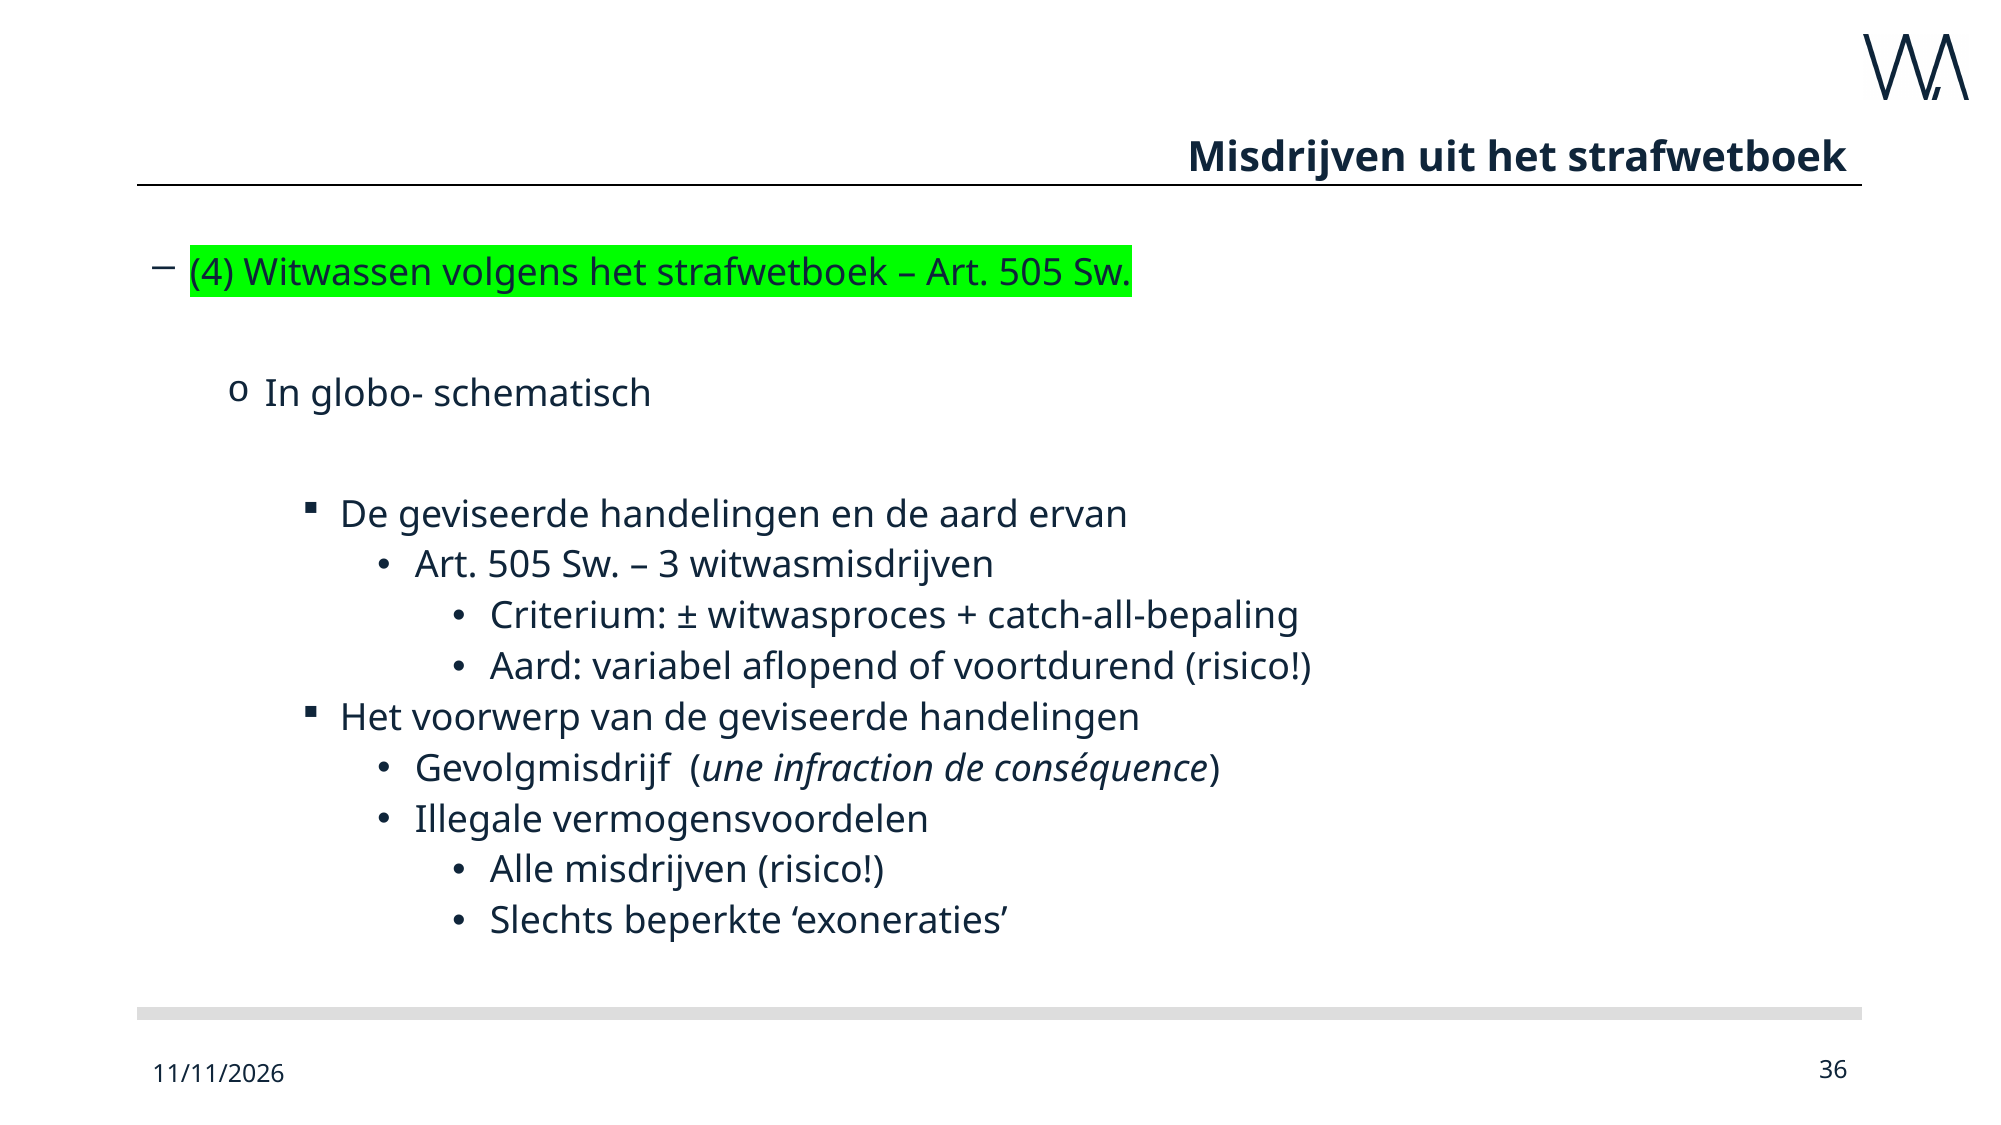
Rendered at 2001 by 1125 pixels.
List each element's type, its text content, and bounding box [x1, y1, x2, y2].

picture [1863, 34, 1969, 100]
title Misdrijven uit het strafwetboek [879, 129, 1863, 186]
text_box 36 [1412, 1046, 1863, 1103]
list (4) Witwassen volgens het strafwetboek – Art. 505 Sw. In globo- schematisch De geviseerde handelingen en de aard ervan Art. 505 Sw. – 3 witwasmisdrijven Criterium: ± witwasproces + catch-all-bepaling Aard: variabel aflopend of voortdurend (risico!) Het voorwerp van de geviseerde handelingen Gevolgmisdrijf (une infraction de conséquence) Illegale vermogensvoordelen Alle misdrijven (risico!) Slechts beperkte ‘exoneraties’ [137, 245, 1863, 959]
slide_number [137, 1046, 588, 1103]
